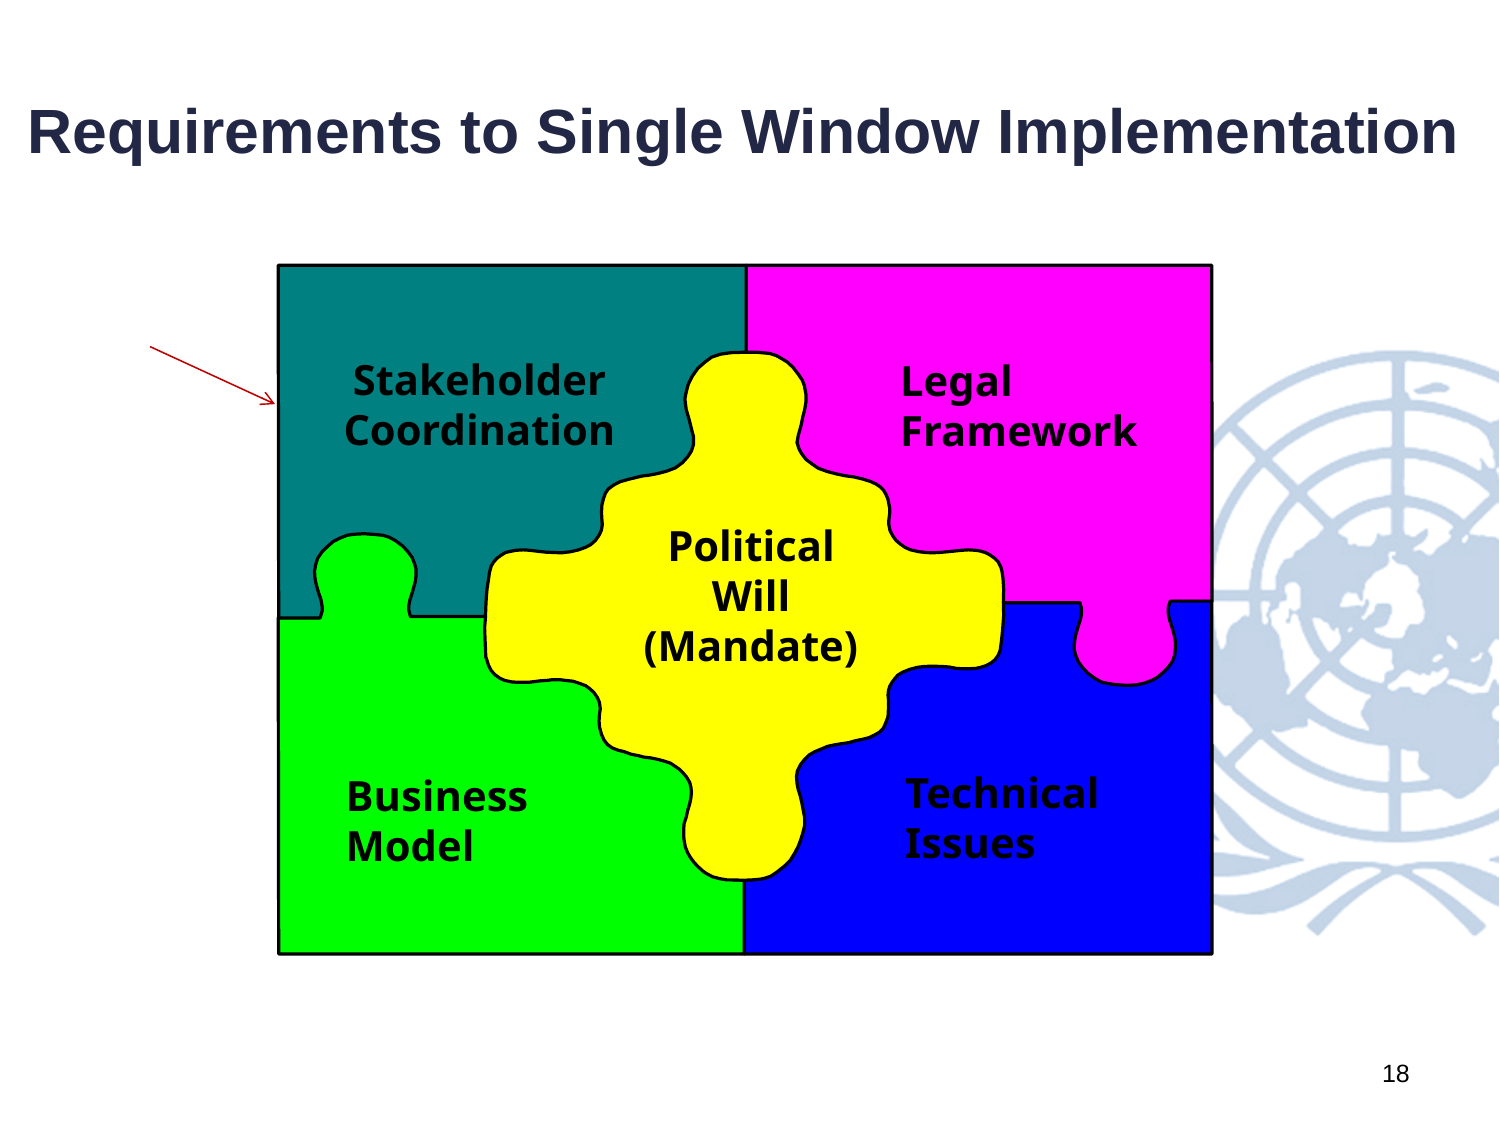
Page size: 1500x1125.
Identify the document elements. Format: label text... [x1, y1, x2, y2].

slide_number 18 [1074, 1042, 1425, 1103]
text_box Requirements to Single Window Implementation [12, 45, 1500, 213]
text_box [149, 346, 276, 405]
picture [274, 262, 1219, 959]
